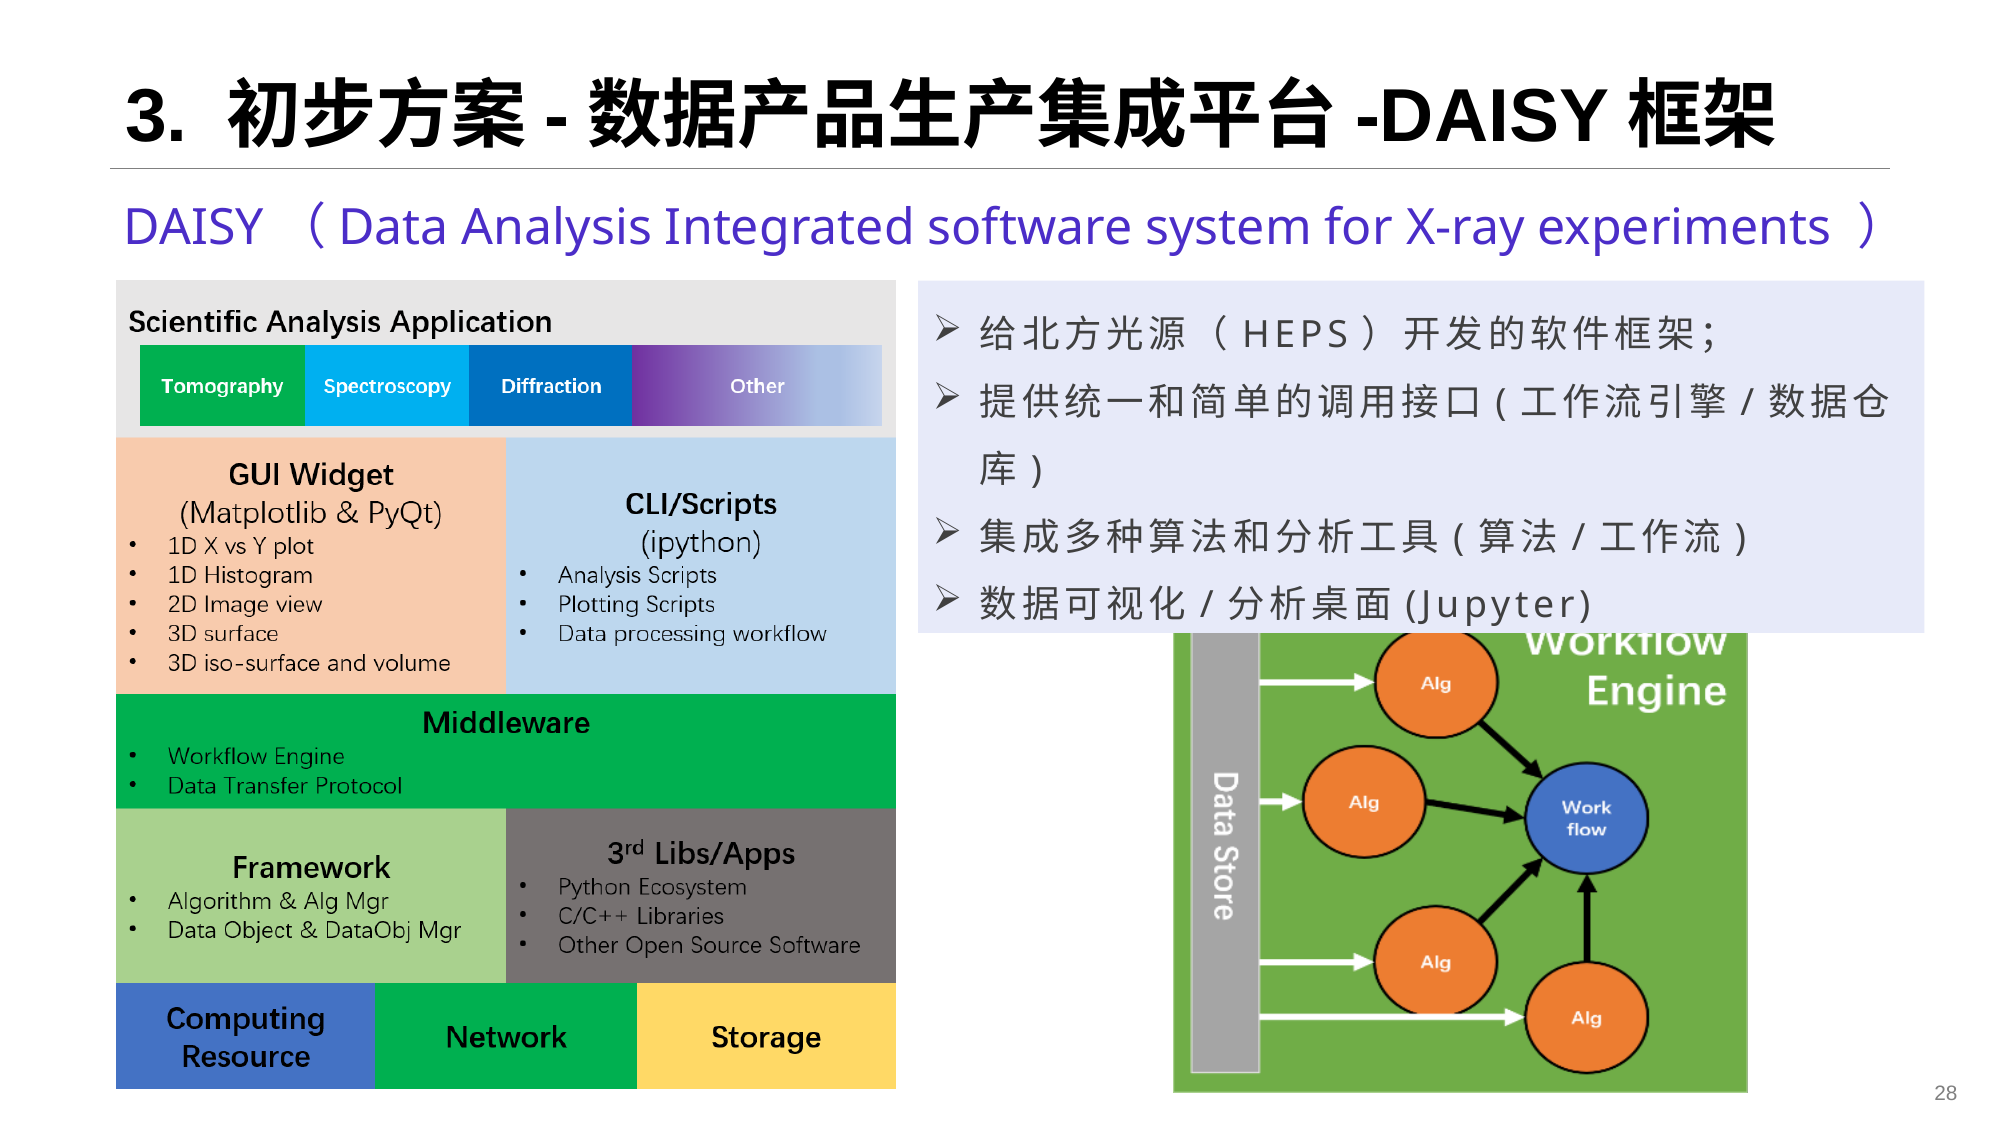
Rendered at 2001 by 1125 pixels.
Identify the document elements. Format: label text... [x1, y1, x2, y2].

text_box 给北方光源（HEPS）开发的软件框架； 提供统一和简单的调用接口(工作流引擎/数据仓库) 集成多种算法和分析工具(算法/工作流) 数据可视化/分析桌面(Jupyter) [918, 280, 1925, 633]
text_box DAISY（Data Analysis Integrated software system for X-ray experiments ） [109, 186, 1925, 262]
slide_number 28 [1494, 1074, 1973, 1109]
picture [109, 280, 896, 1093]
title 3. 初步方案-数据产品生产集成平台-DAISY框架 [109, 0, 1890, 166]
picture [1172, 599, 1768, 1094]
